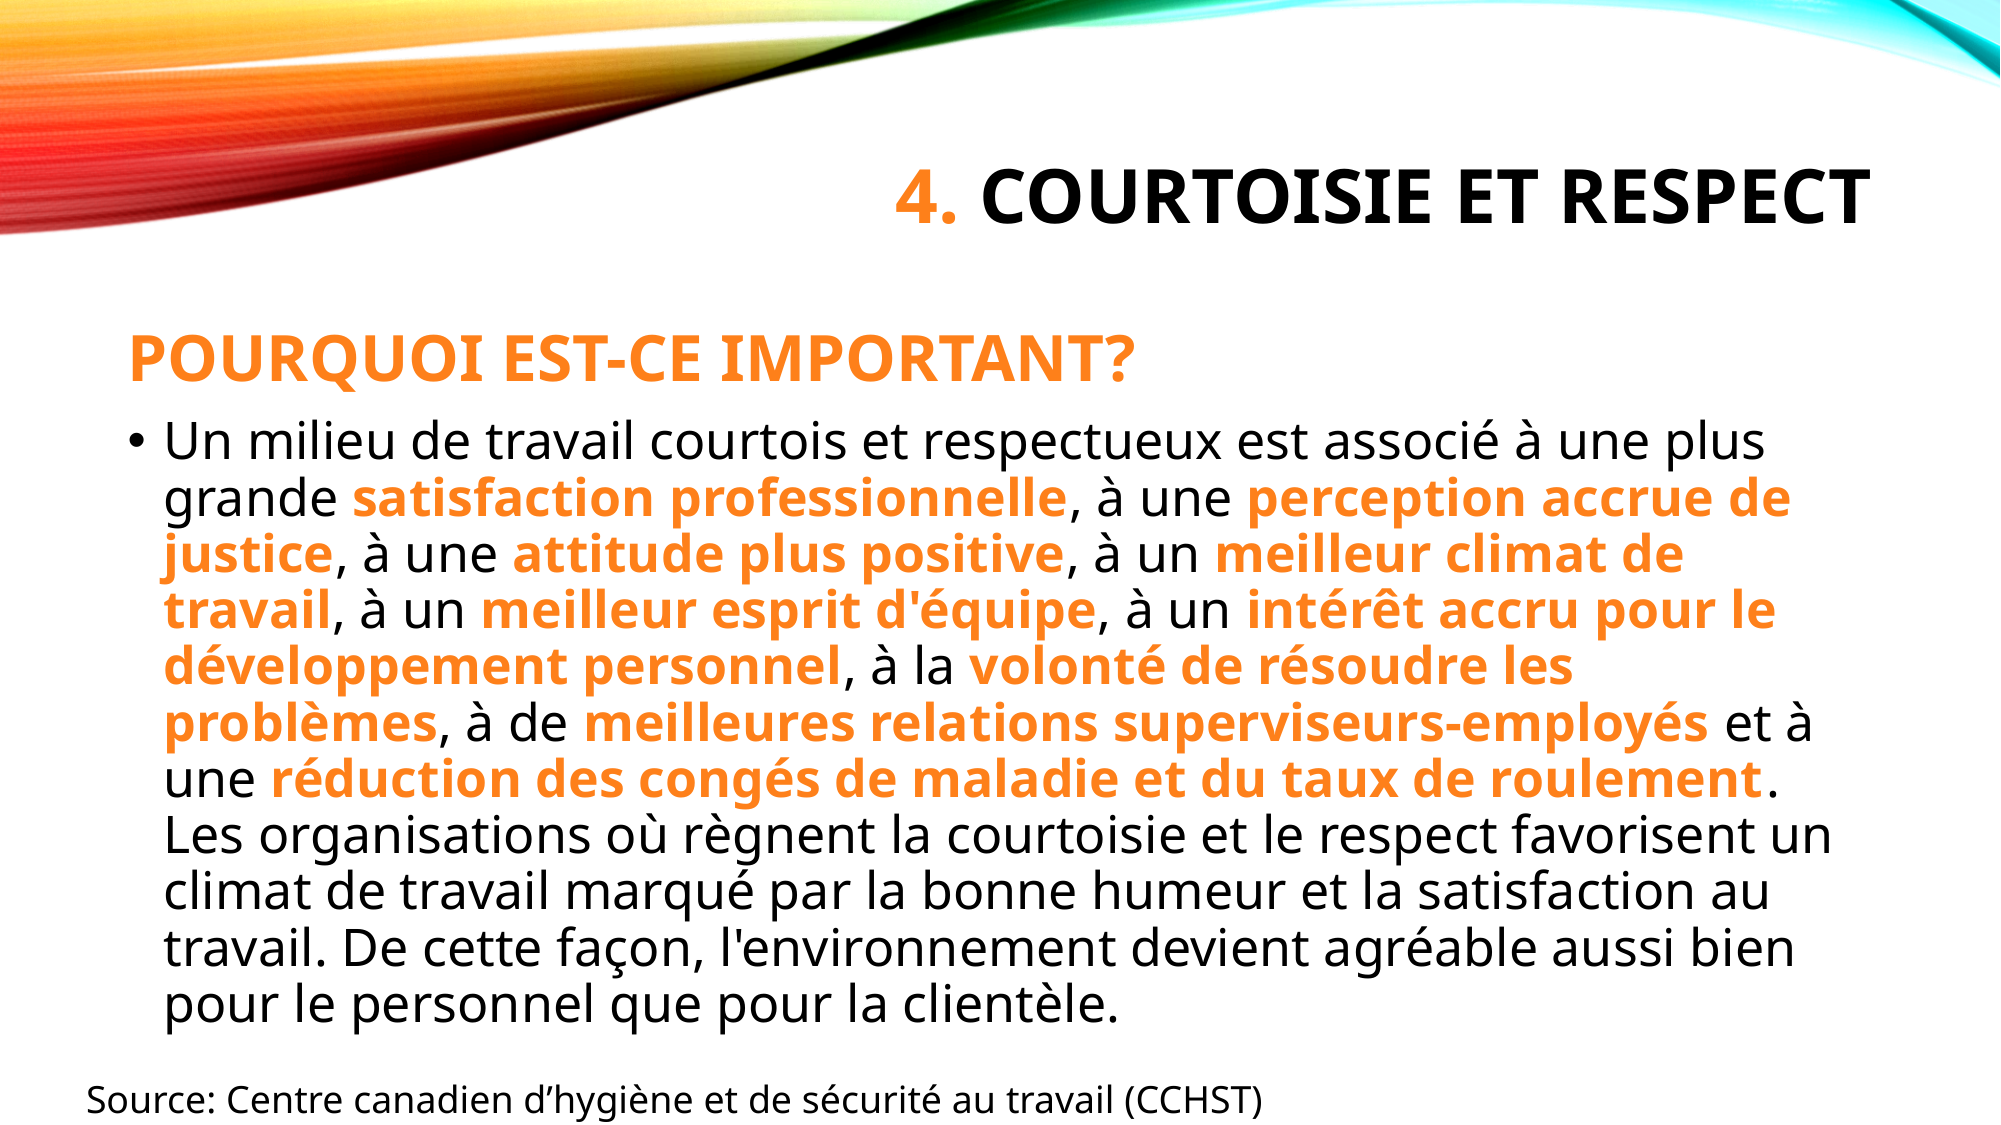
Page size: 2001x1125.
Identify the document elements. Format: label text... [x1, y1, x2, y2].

picture [0, 0, 2000, 237]
text_box Source: Centre canadien d’hygiène et de sécurité au travail (CCHST) [71, 1068, 1279, 1125]
list POURQUOI EST-CE IMPORTANT? Un milieu de travail courtois et respectueux est associé à une plus grande satisfaction professionnelle, à une perception accrue de justice, à une attitude plus positive, à un meilleur climat de travail, à un meilleur esprit d'équipe, à un intérêt accru pour le développement personnel, à la volonté de résoudre les problèmes, à de meilleures relations superviseurs-employés et à une réduction des congés de maladie et du taux de roulement. Les organisations où règnent la courtoisie et le respect favorisent un climat de travail marqué par la bonne humeur et la satisfaction au travail. De cette façon, l'environnement devient agréable aussi bien pour le personnel que pour la clientèle. [112, 318, 1888, 1044]
title 4. COURTOISIE ET Respect [323, 93, 1888, 306]
